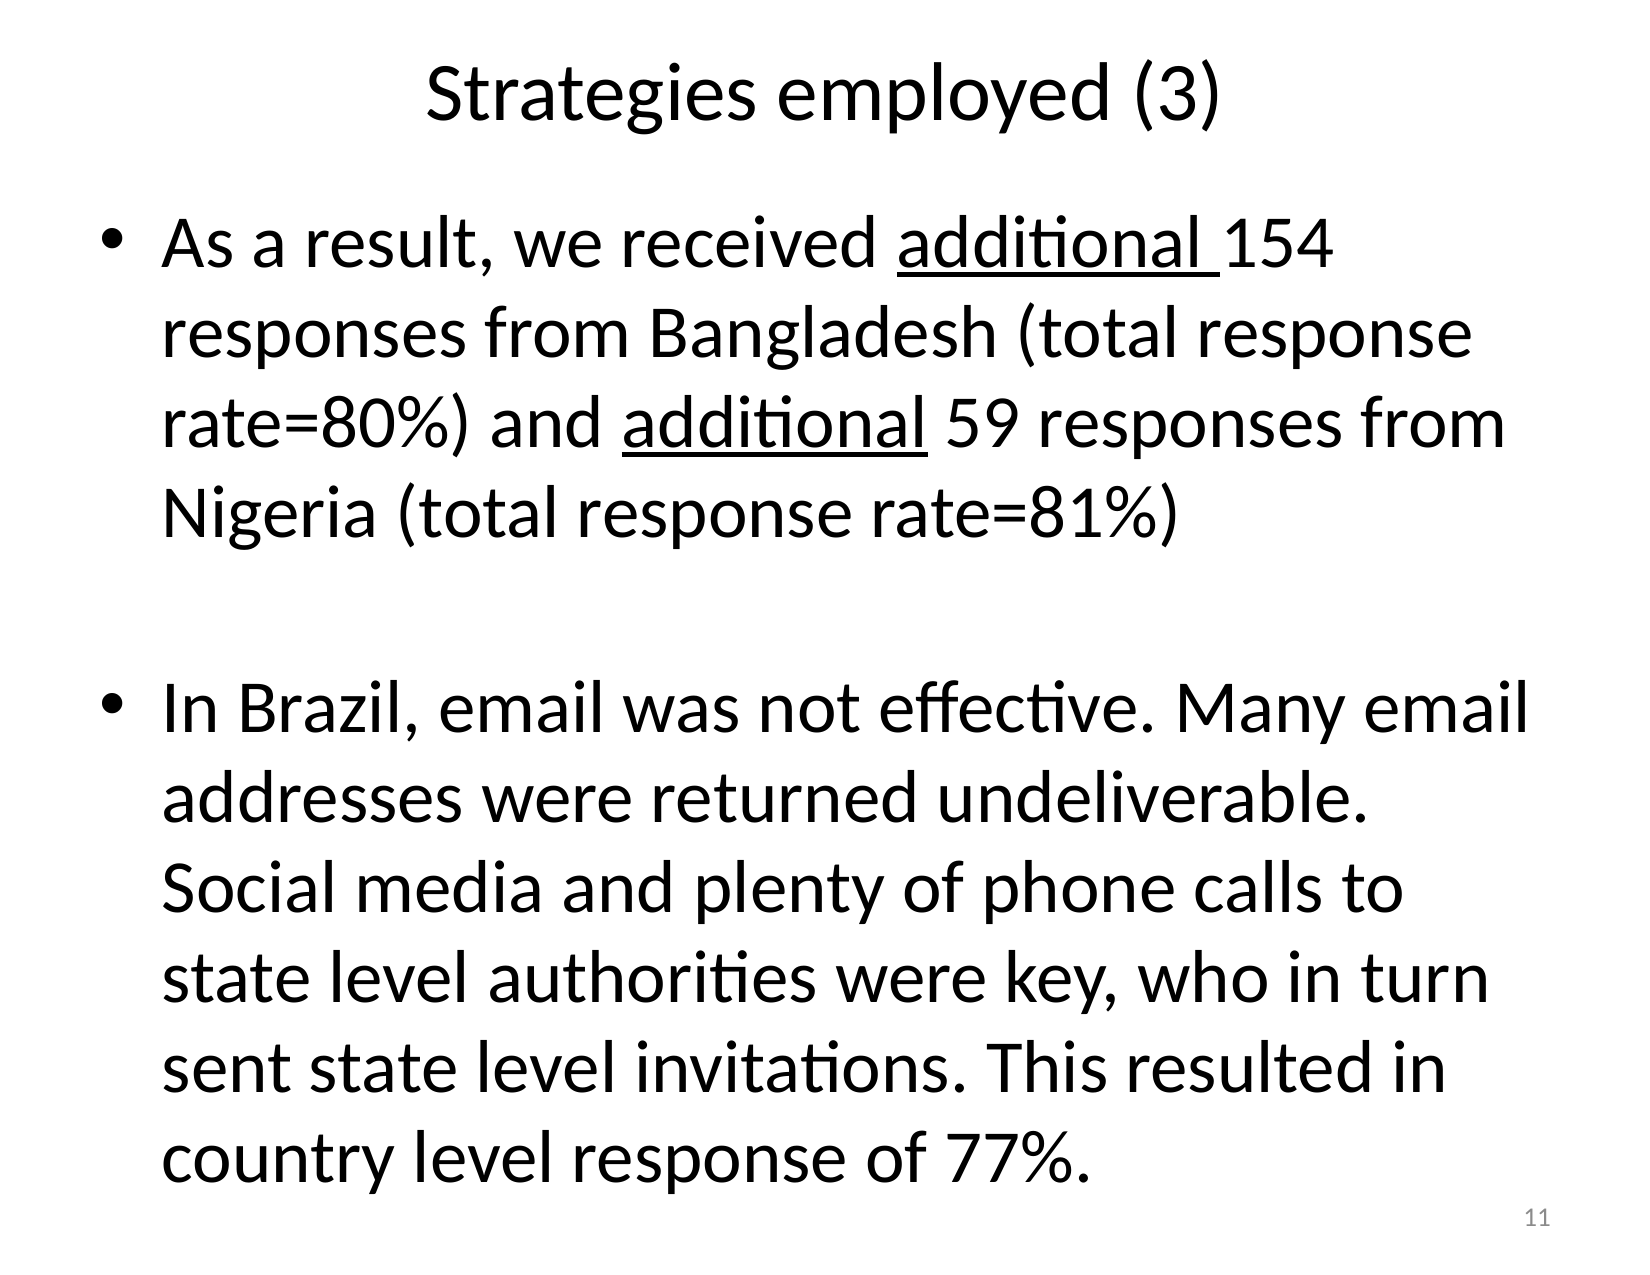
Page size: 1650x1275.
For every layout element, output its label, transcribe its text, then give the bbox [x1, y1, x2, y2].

slide_number 11 [1182, 1181, 1568, 1250]
list As a result, we received additional 154 responses from Bangladesh (total response rate=80%) and additional 59 responses from Nigeria (total response rate=81%) In Brazil, email was not effective. Many email addresses were returned undeliverable. Social media and plenty of phone calls to state level authorities were key, who in turn sent state level invitations. This resulted in country level response of 77%. [82, 184, 1568, 1219]
title Strategies employed (3) [82, 28, 1568, 119]
